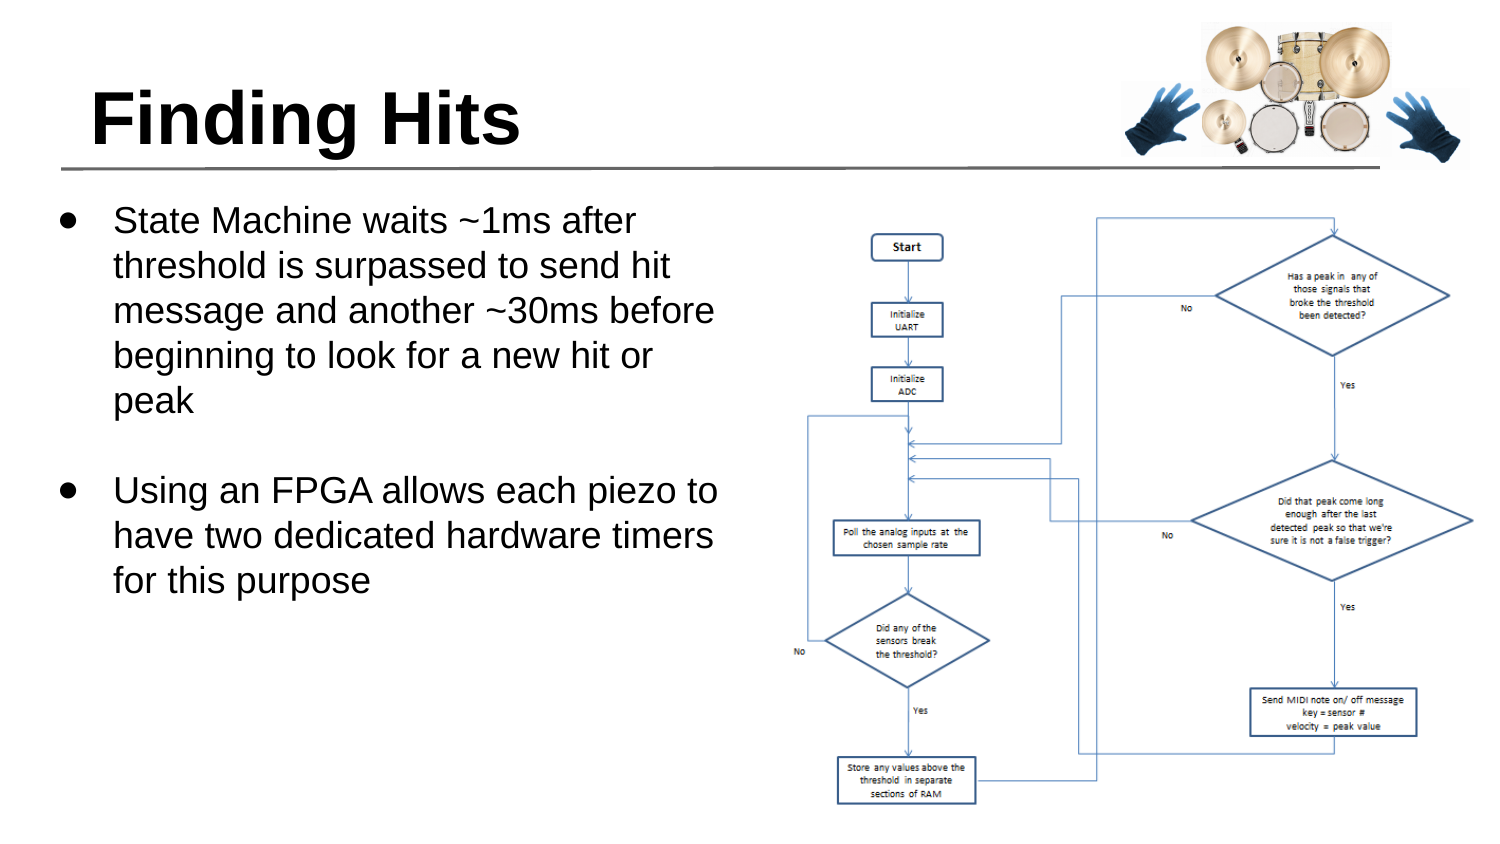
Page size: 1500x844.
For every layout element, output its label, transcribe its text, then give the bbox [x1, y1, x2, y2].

picture [765, 174, 1499, 831]
text_box State Machine waits ~1ms after threshold is surpassed to send hit message and another ~30ms before beginning to look for a new hit or peak Using an FPGA allows each piezo to have two dedicated hardware timers for this purpose [23, 181, 756, 831]
picture [1201, 22, 1392, 33]
title Finding Hits [75, 33, 1425, 175]
picture [1425, 88, 1470, 170]
